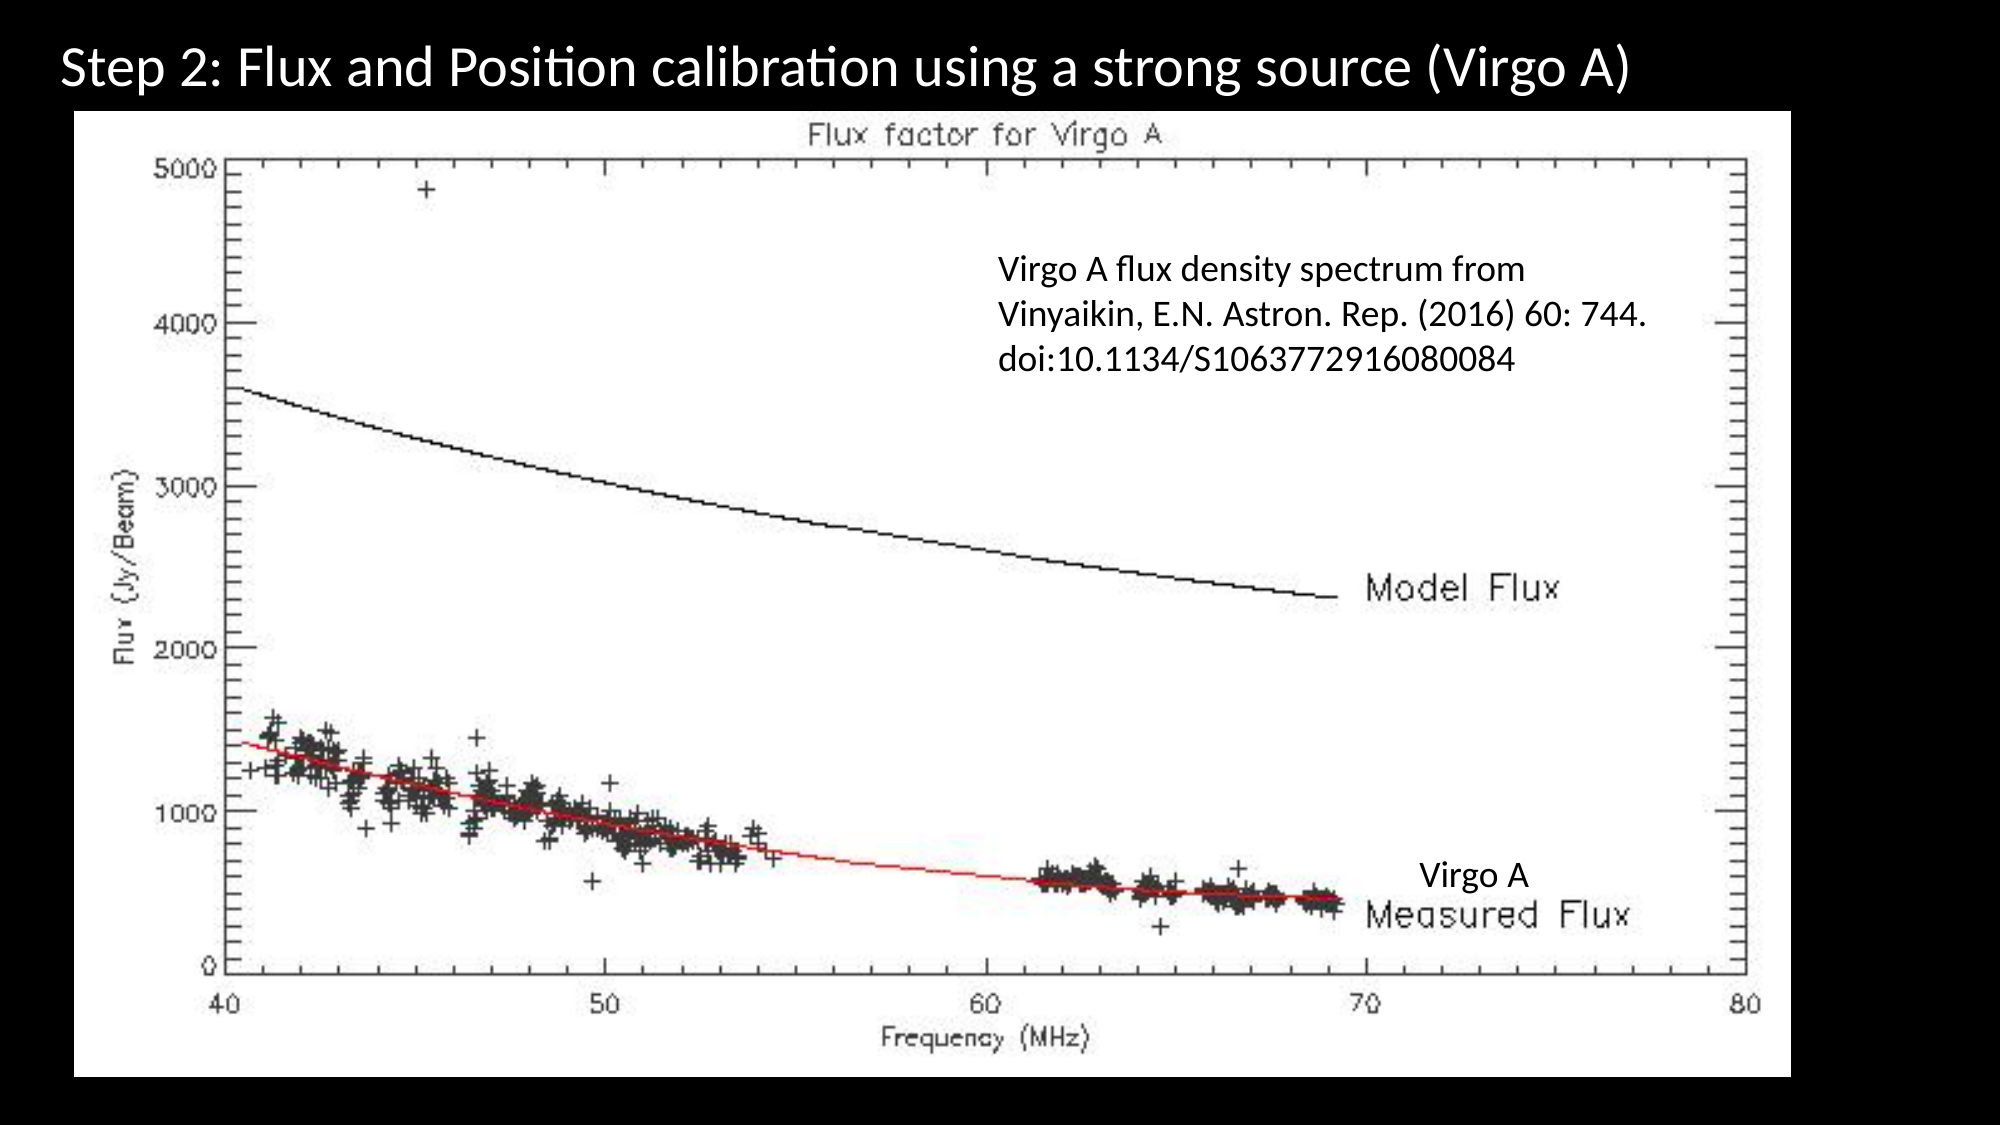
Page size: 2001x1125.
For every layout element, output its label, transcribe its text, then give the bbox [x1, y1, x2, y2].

picture [74, 111, 1791, 1077]
title Step 2: Flux and Position calibration using a strong source (Virgo A) [45, 13, 1771, 121]
